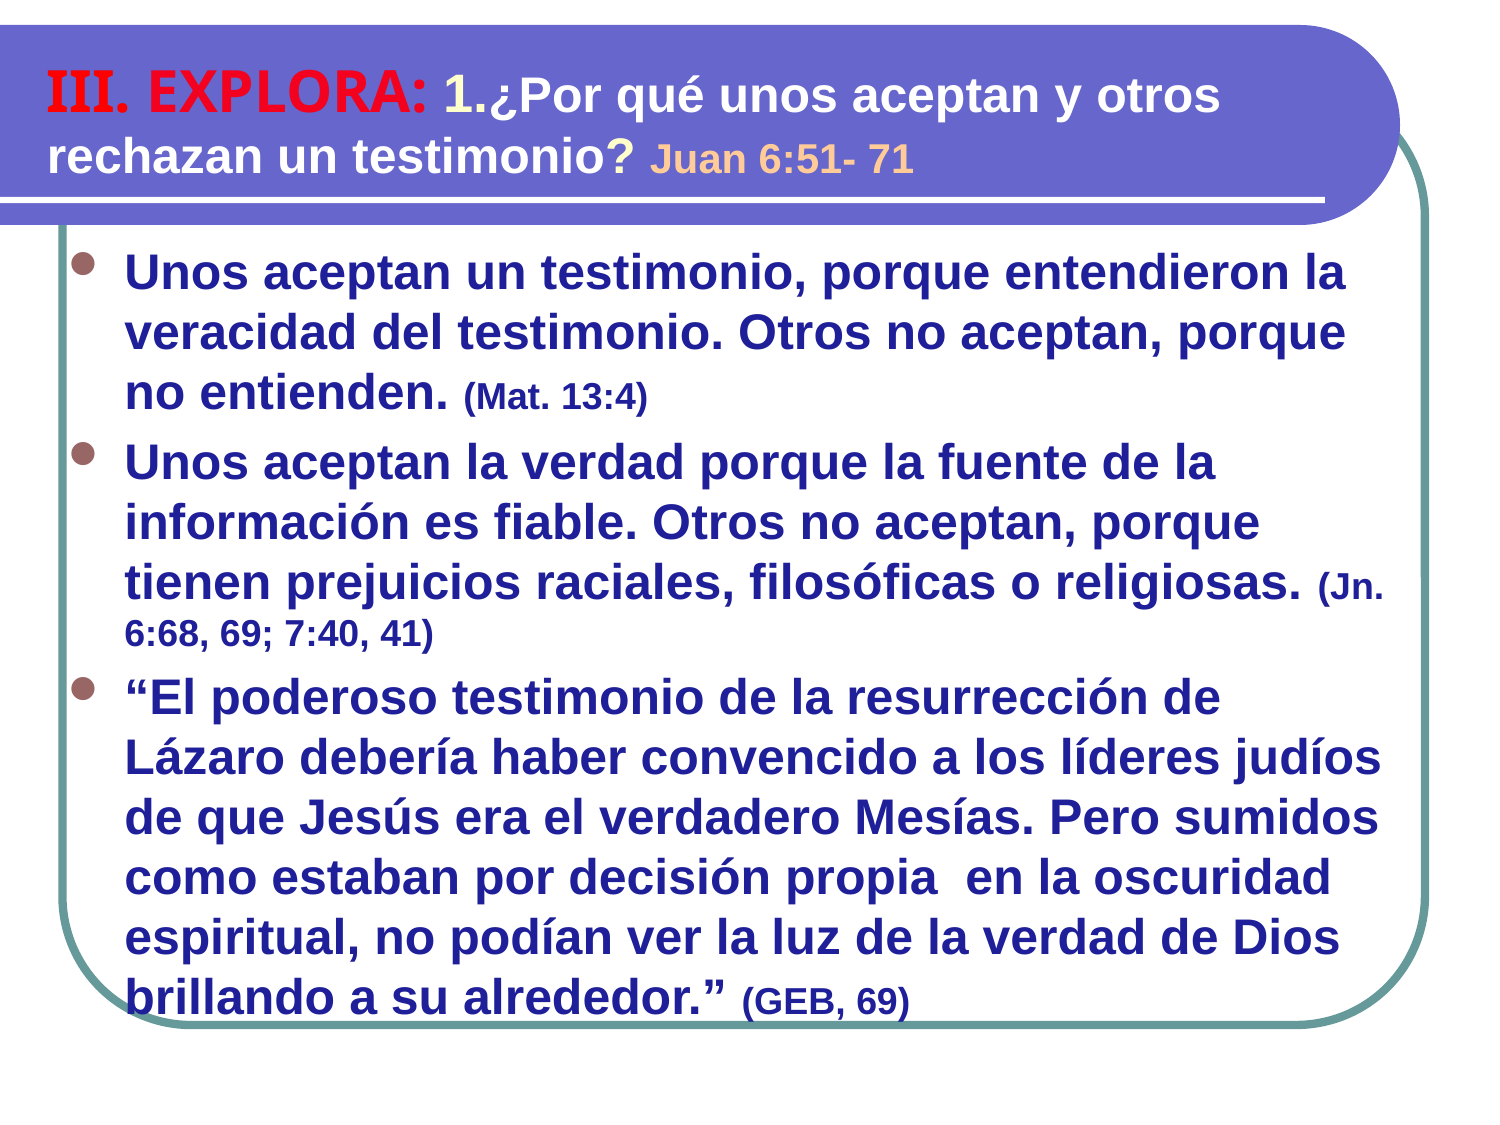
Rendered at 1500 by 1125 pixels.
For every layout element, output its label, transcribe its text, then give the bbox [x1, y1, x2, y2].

list Unos aceptan un testimonio, porque entendieron la veracidad del testimonio. Otros no aceptan, porque no entienden. (Mat. 13:4) Unos aceptan la verdad porque la fuente de la información es fiable. Otros no aceptan, porque tienen prejuicios raciales, filosóficas o religiosas. (Jn. 6:68, 69; 7:40, 41) “El poderoso testimonio de la resurrección de Lázaro debería haber convencido a los líderes judíos de que Jesús era el verdadero Mesías. Pero sumidos como estaban por decisión propia en la oscuridad espiritual, no podían ver la luz de la verdad de Dios brillando a su alrededor.” (GEB, 69) [52, 231, 1400, 1043]
text_box III. EXPLORA: 1.¿Por qué unos aceptan y otros rechazan un testimonio? Juan 6:51- 71 [32, 46, 1347, 197]
